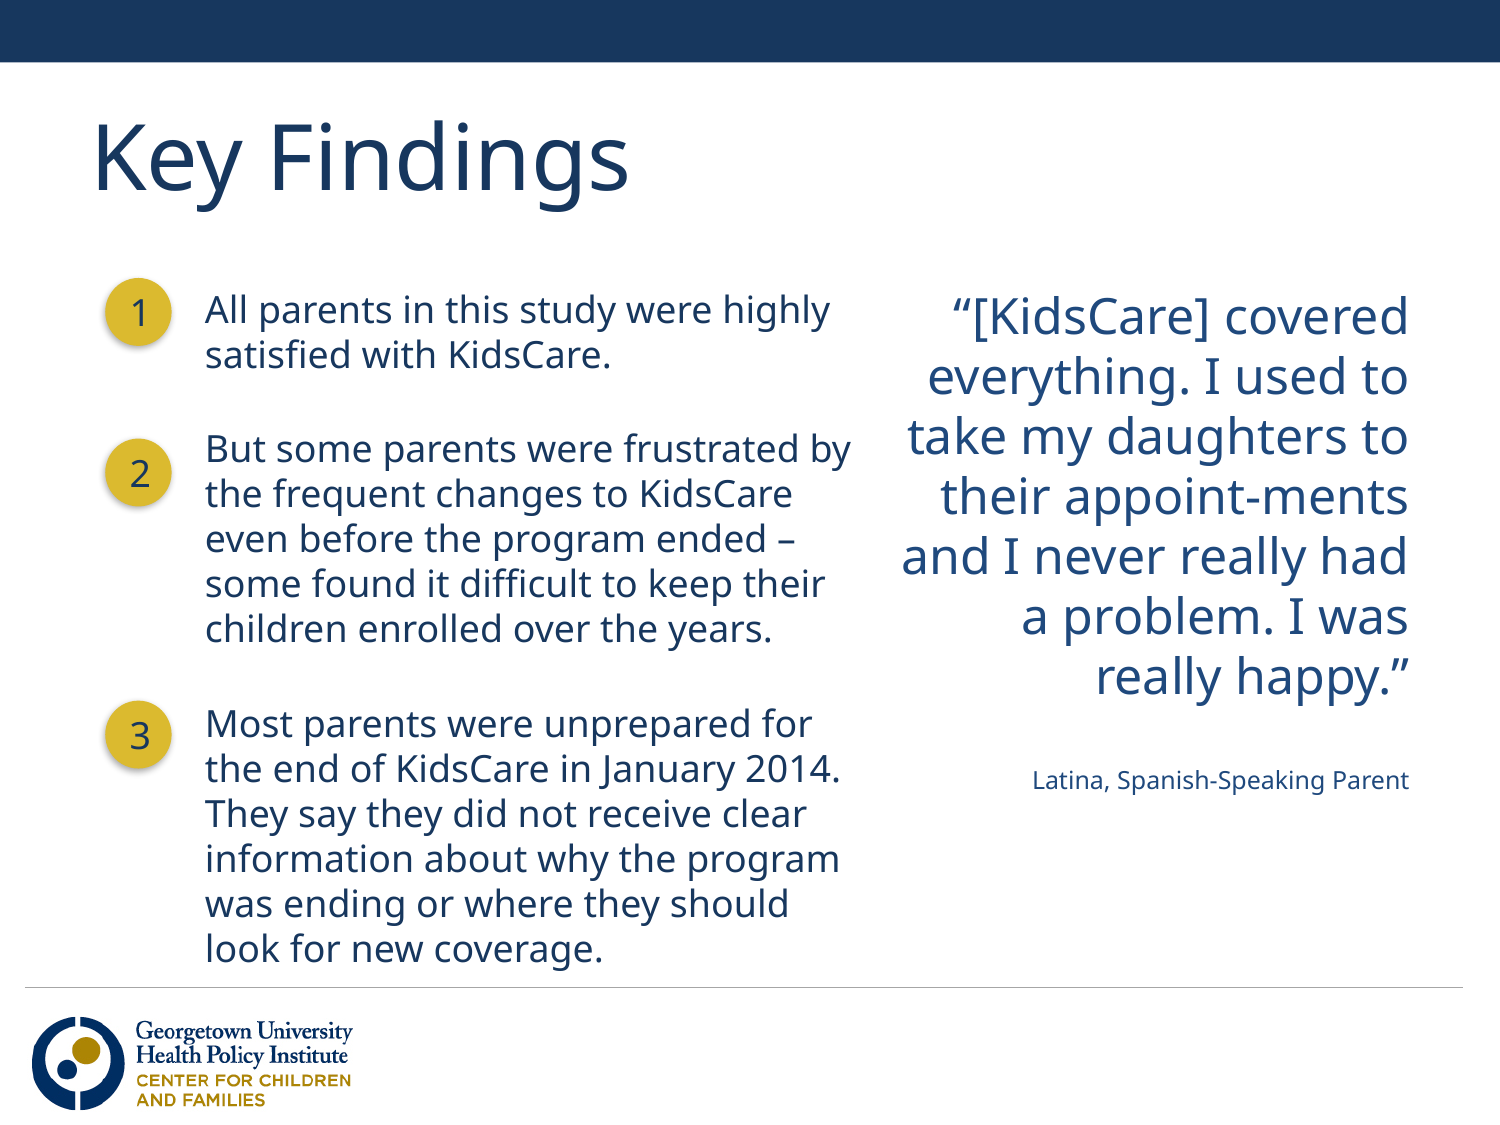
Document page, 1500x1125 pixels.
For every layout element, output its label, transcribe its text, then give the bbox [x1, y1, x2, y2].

picture [3, 1003, 375, 1125]
title Key Findings [75, 75, 1425, 233]
text_box 3 [104, 699, 173, 770]
text_box “[KidsCare] covered everything. I used to take my daughters to their appoint-ments and I never really had a problem. I was really happy.” Latina, Spanish-Speaking Parent [867, 276, 1425, 709]
text_box 1 [104, 277, 173, 347]
text_box 2 [104, 437, 173, 508]
list All parents in this study were highly satisfied with KidsCare. But some parents were frustrated by the frequent changes to KidsCare even before the program ended – some found it difficult to keep their children enrolled over the years. Most parents were unprepared for the end of KidsCare in January 2014. They say they did not receive clear information about why the program was ending or where they should look for new coverage. [189, 278, 868, 1021]
